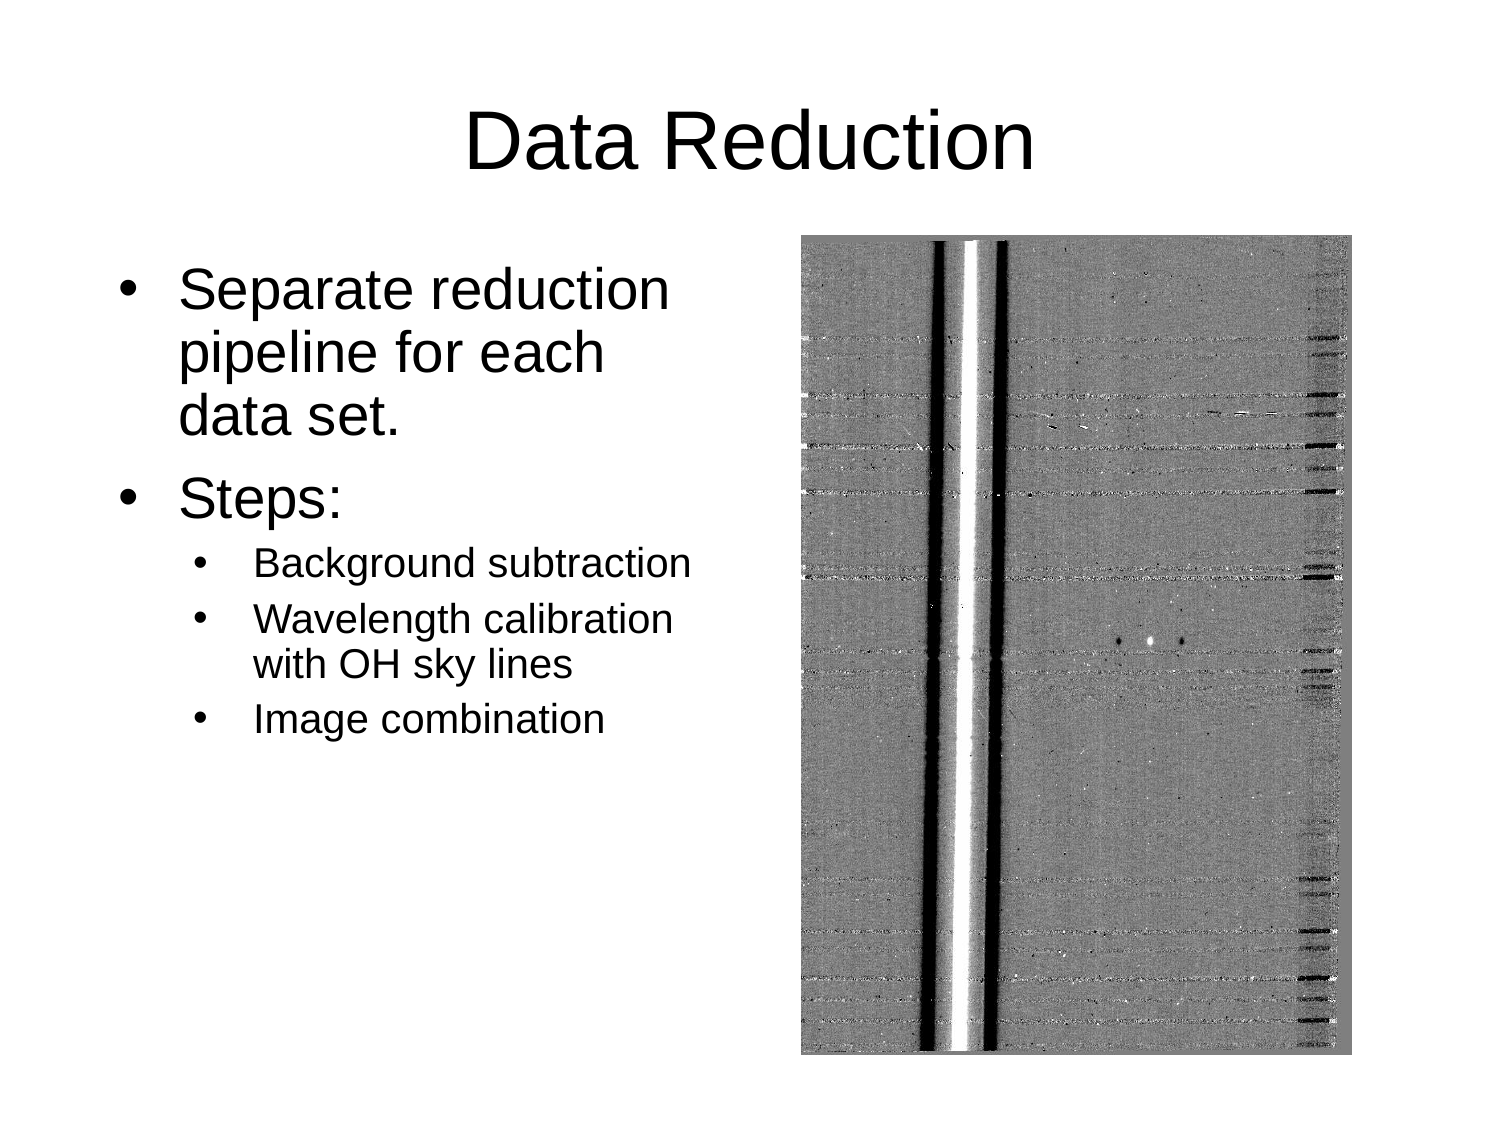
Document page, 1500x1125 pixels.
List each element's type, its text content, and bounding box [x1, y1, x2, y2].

picture [801, 235, 1352, 1055]
list Separate reduction pipeline for each data set. Steps: Background subtraction Wavelength calibration with OH sky lines Image combination [103, 251, 750, 1026]
title Data Reduction [103, 34, 1397, 252]
